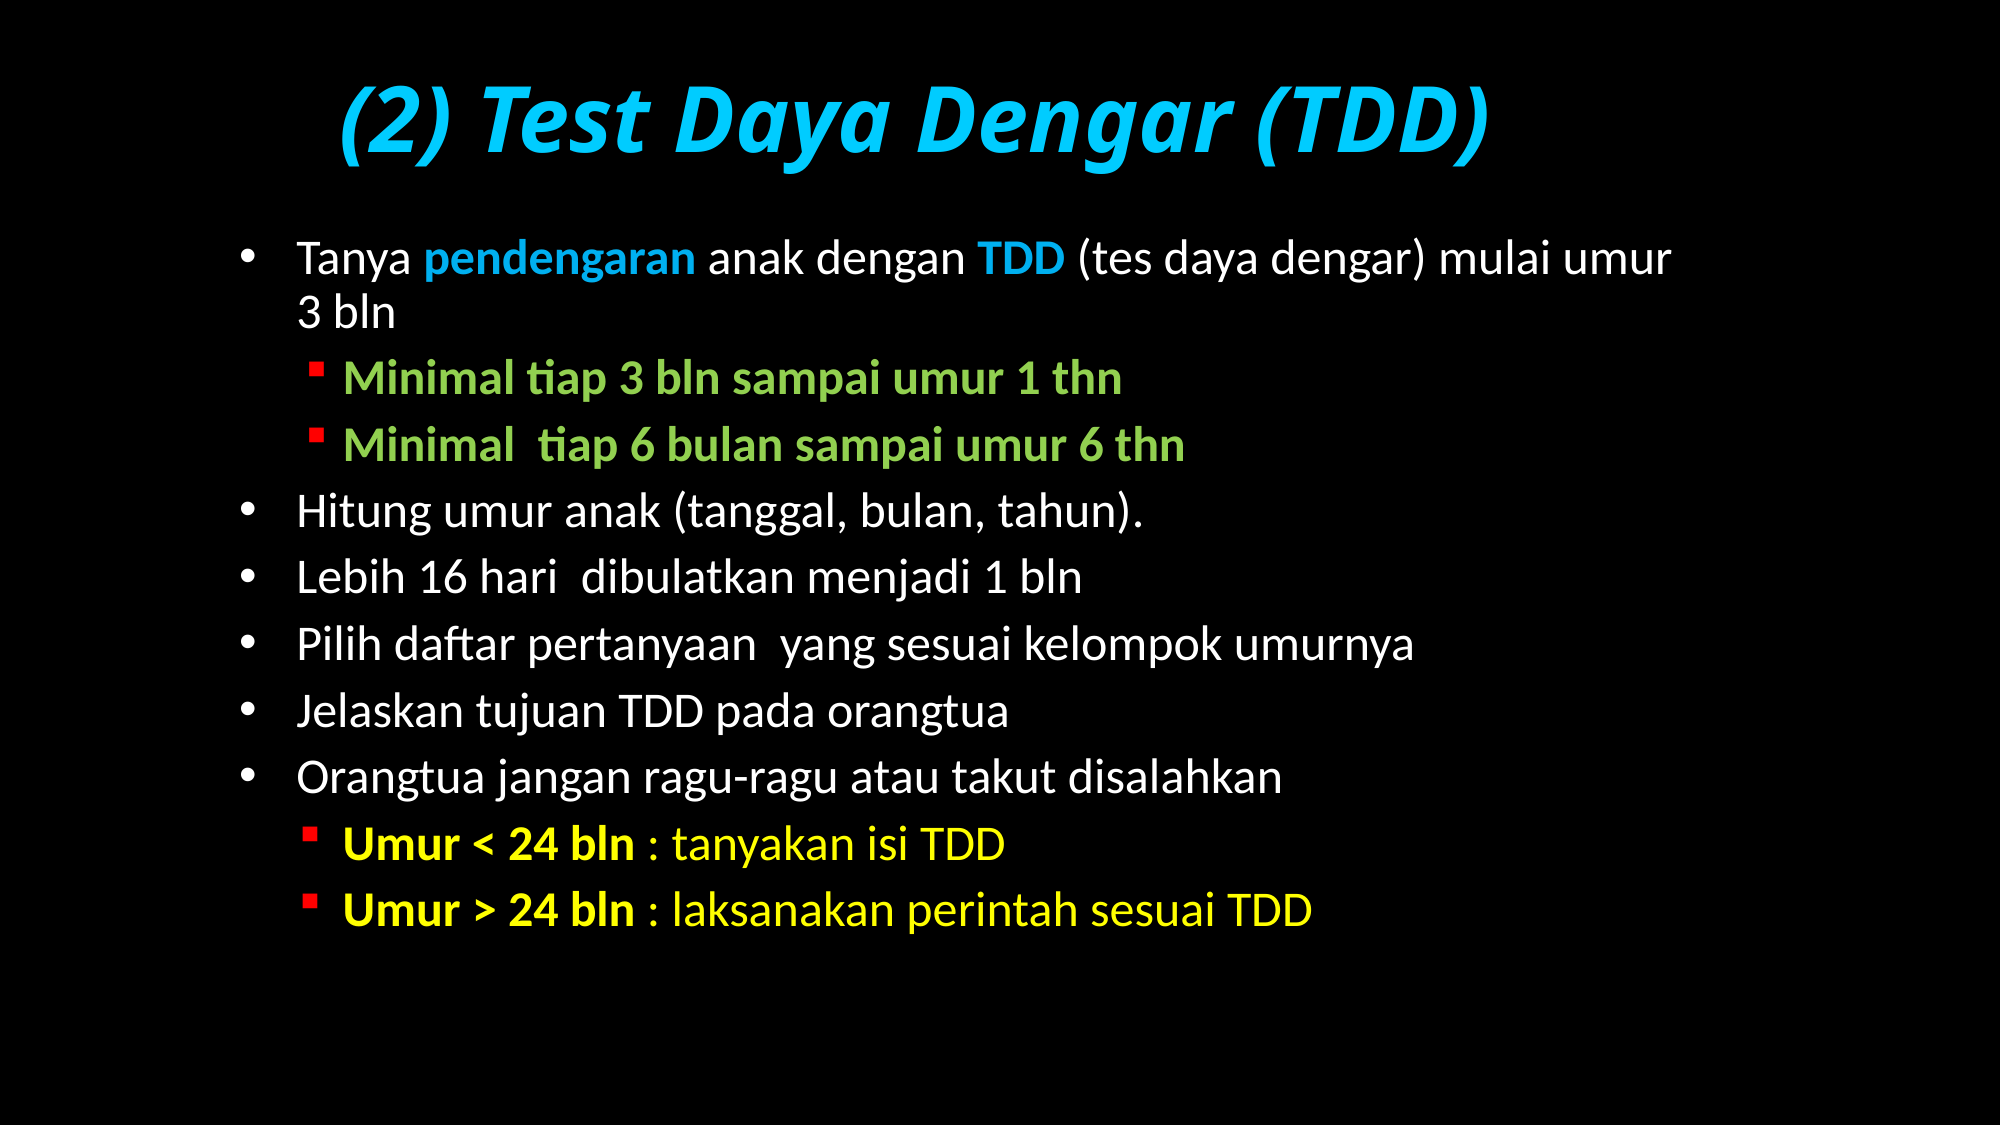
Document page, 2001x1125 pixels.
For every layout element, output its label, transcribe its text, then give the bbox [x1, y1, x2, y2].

title (2) Test Daya Dengar (TDD) [324, 45, 1675, 200]
list Tanya pendengaran anak dengan TDD (tes daya dengar) mulai umur 3 bln Minimal tiap 3 bln sampai umur 1 thn Minimal tiap 6 bulan sampai umur 6 thn Hitung umur anak (tanggal, bulan, tahun). Lebih 16 hari dibulatkan menjadi 1 bln Pilih daftar pertanyaan yang sesuai kelompok umurnya Jelaskan tujuan TDD pada orangtua Orangtua jangan ragu-ragu atau takut disalahkan Umur < 24 bln : tanyakan isi TDD Umur > 24 bln : laksanakan perintah sesuai TDD [224, 223, 1694, 1091]
